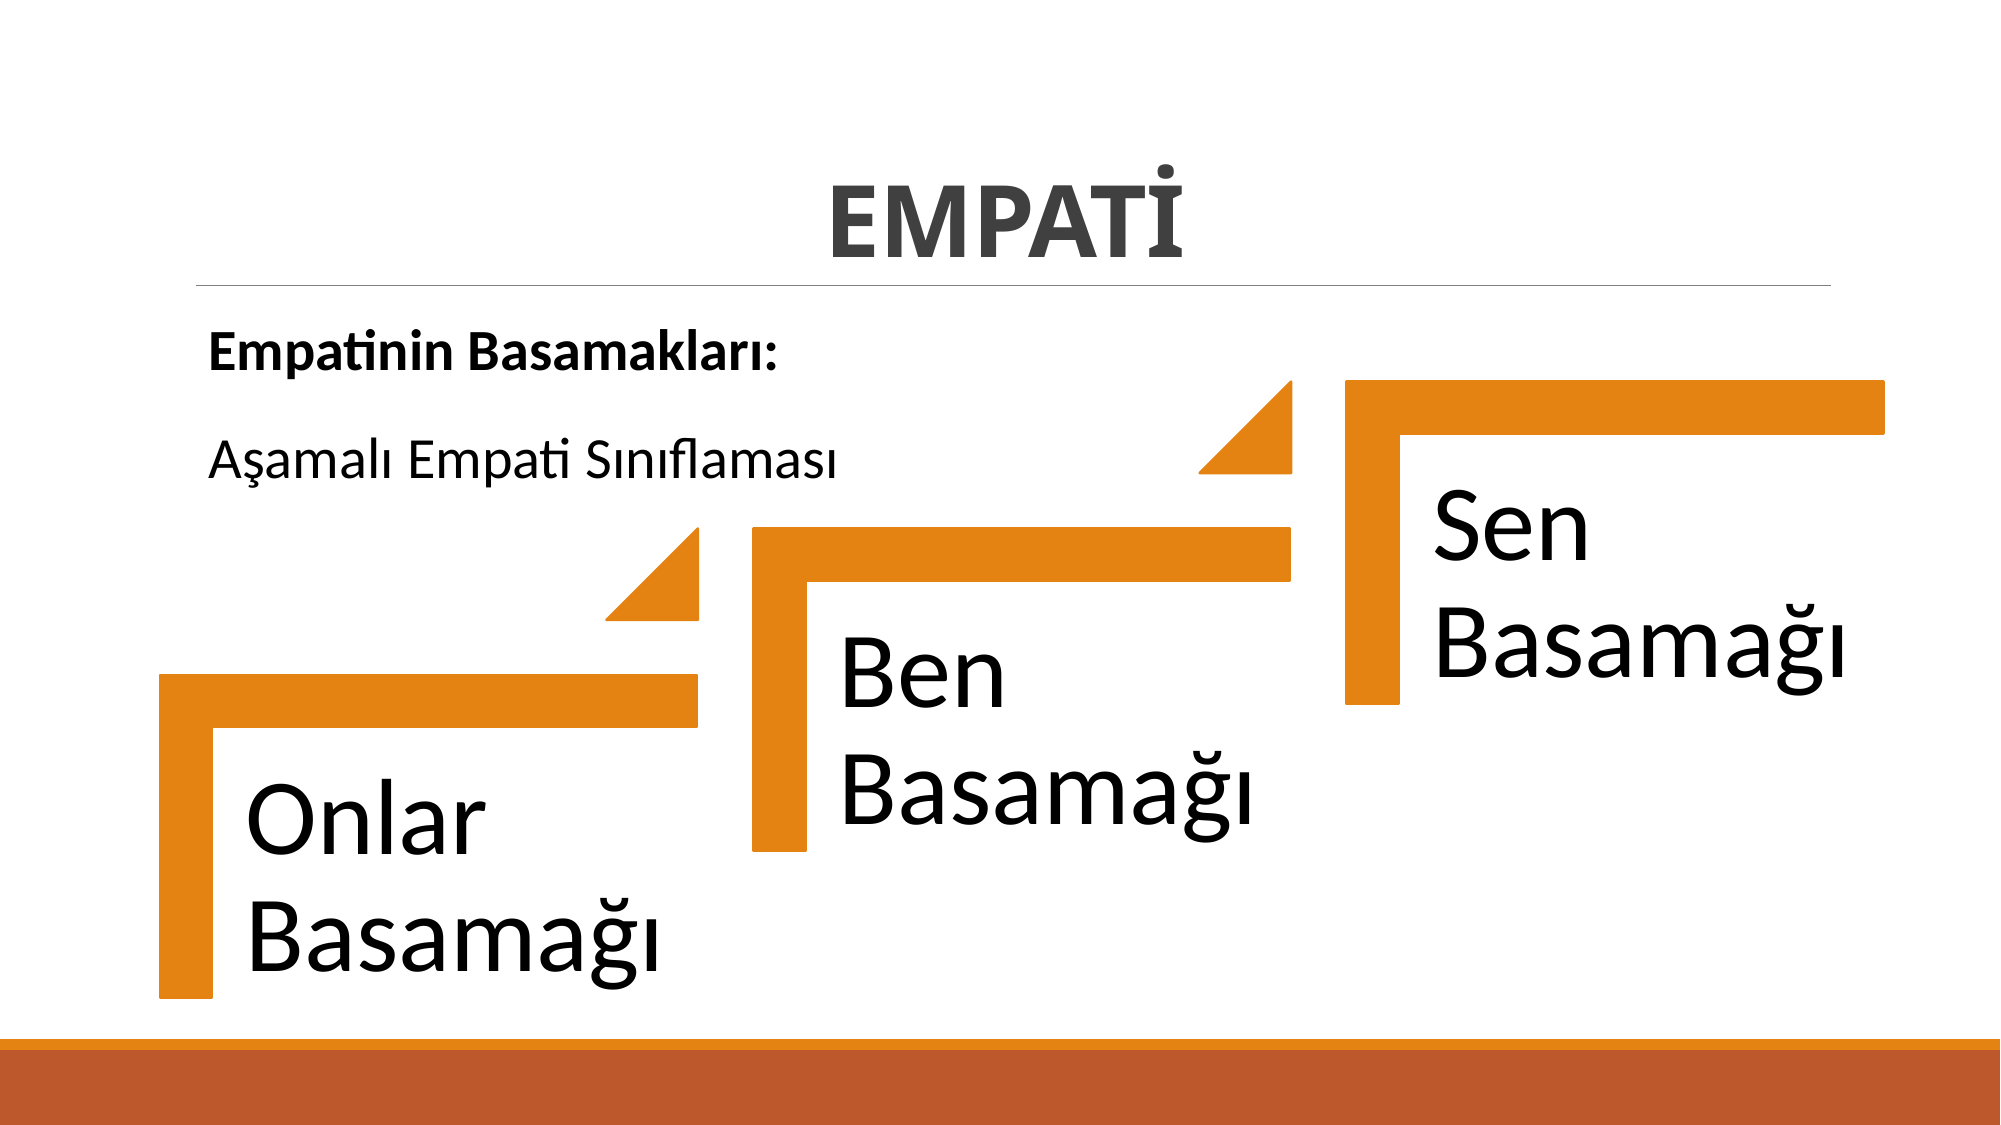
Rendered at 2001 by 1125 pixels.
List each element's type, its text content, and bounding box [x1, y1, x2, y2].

text_box Empatinin Basamakları: Aşamalı Empati Sınıflaması [193, 305, 1166, 370]
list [159, 372, 1886, 1125]
title EMPATİ [180, 47, 1830, 285]
